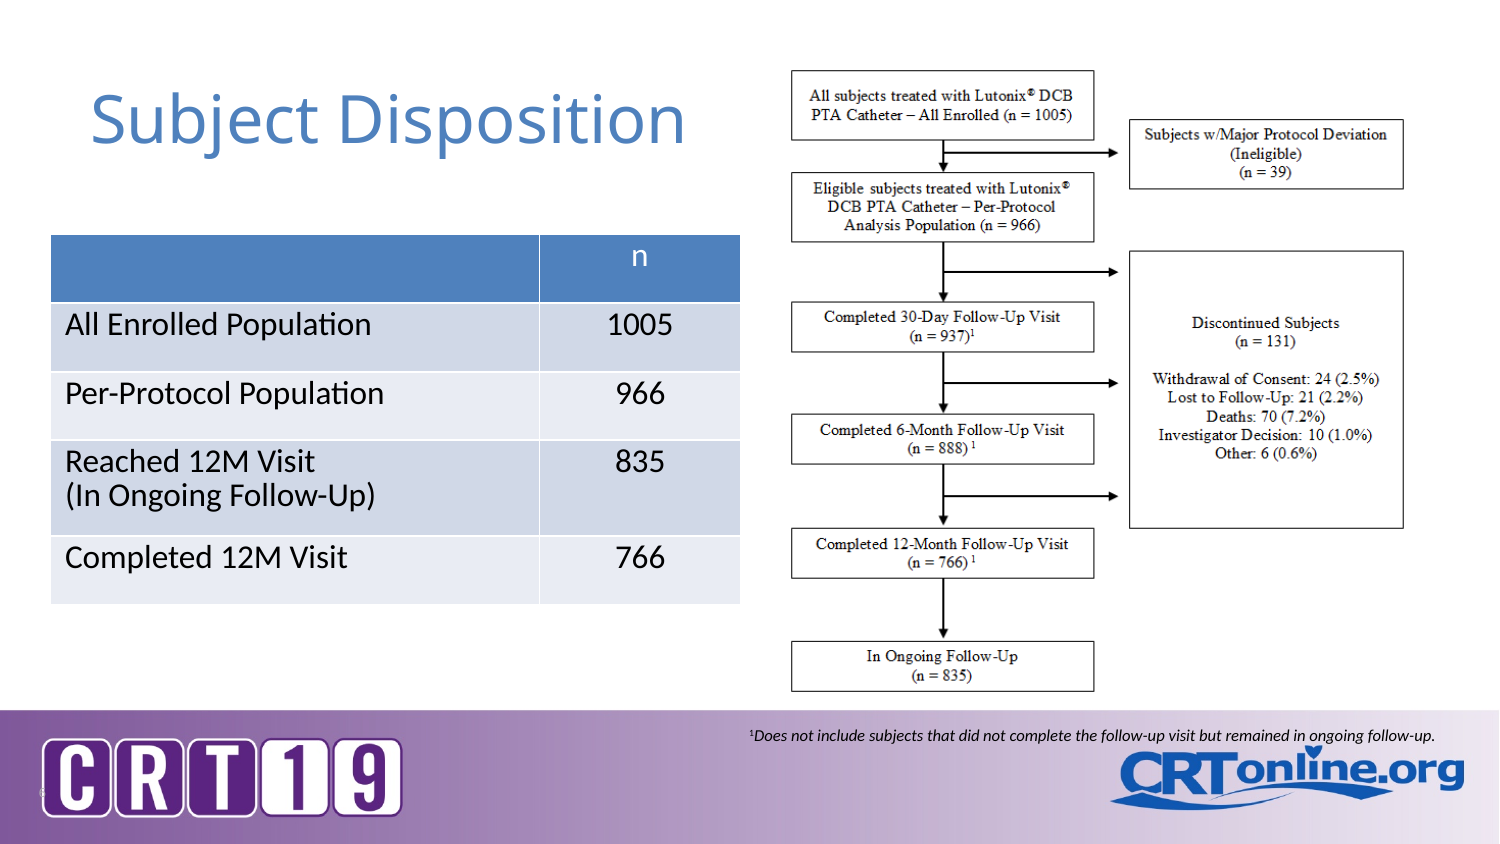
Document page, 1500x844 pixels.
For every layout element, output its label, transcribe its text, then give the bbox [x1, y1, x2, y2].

table_cell 966 [540, 373, 740, 439]
slide_number 6 [0, 756, 86, 831]
table_cell Per-Protocol Population [51, 373, 539, 439]
table_cell Completed 12M Visit [51, 537, 539, 604]
table_cell 1005 [540, 304, 740, 371]
table_header [51, 235, 539, 302]
table_cell All Enrolled Population [51, 304, 539, 371]
text_box 1Does not include subjects that did not complete the follow-up visit but remained in ongoing follow-up. [734, 717, 1462, 752]
table_header n [540, 235, 740, 302]
table_cell Reached 12M Visit (In Ongoing Follow-Up) [51, 441, 539, 535]
title Subject Disposition [75, 0, 1425, 165]
picture [0, 0, 1500, 844]
table_cell 835 [540, 441, 740, 535]
table_cell 766 [540, 537, 740, 604]
